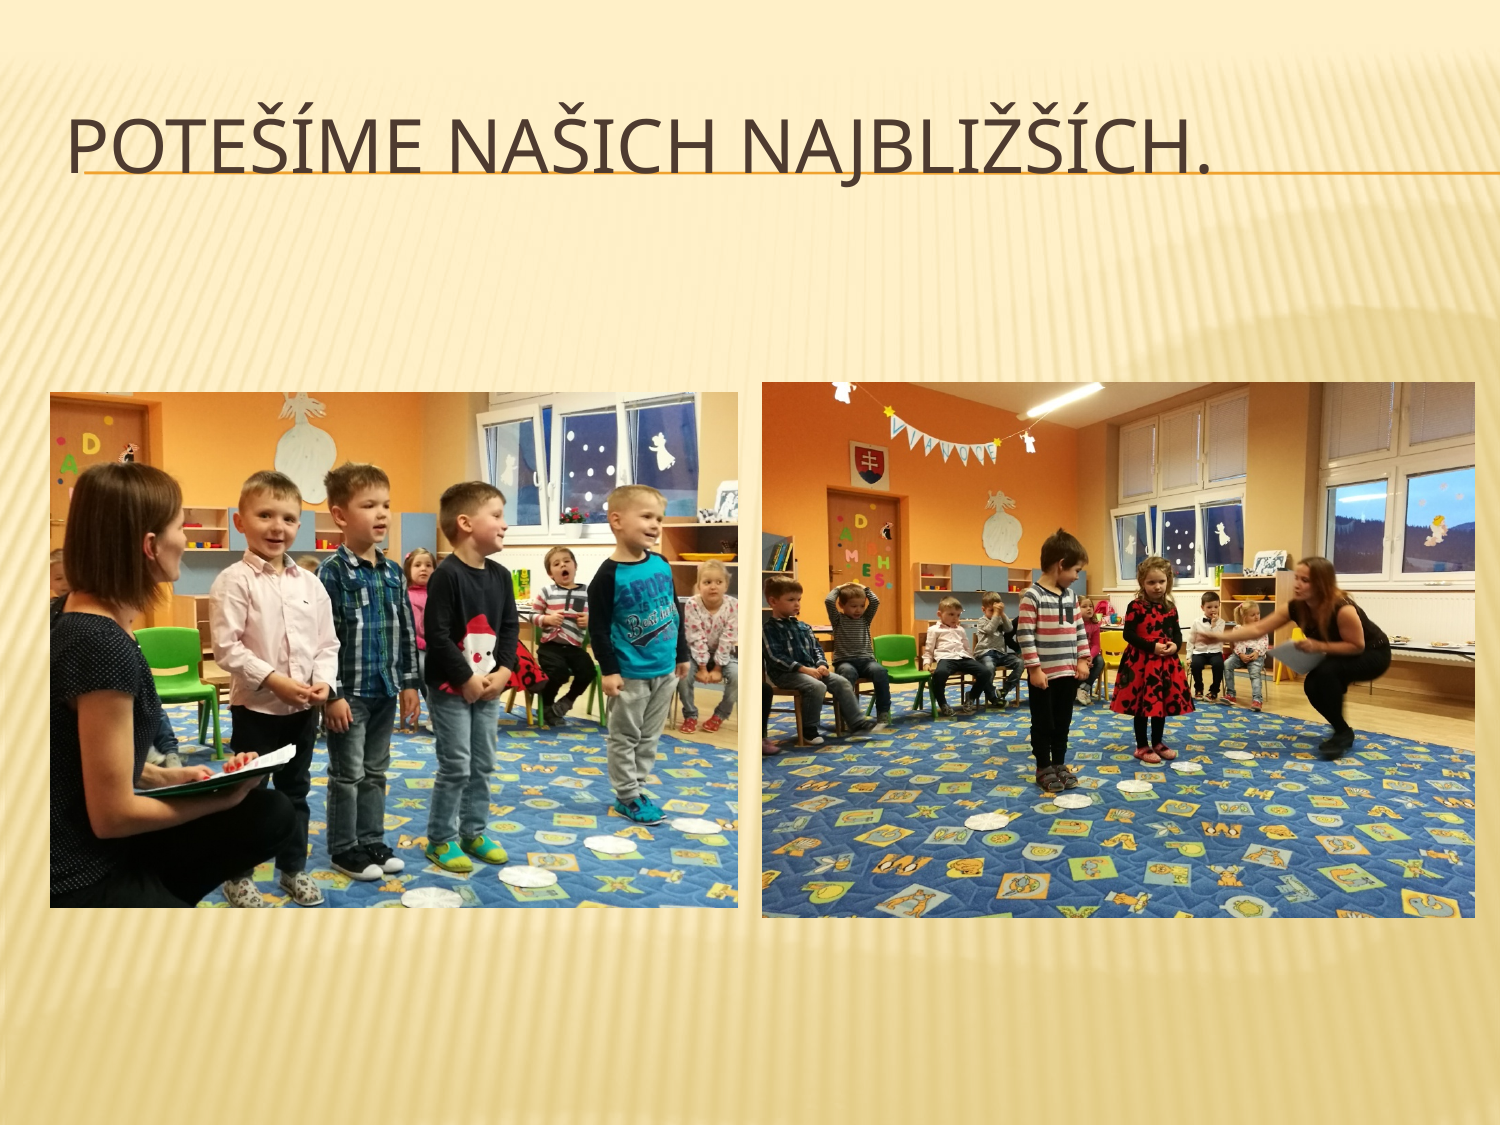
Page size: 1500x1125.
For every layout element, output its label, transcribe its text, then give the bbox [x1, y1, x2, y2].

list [762, 382, 1476, 918]
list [49, 391, 738, 909]
title Potešíme našich najbližších. [49, 75, 1475, 213]
